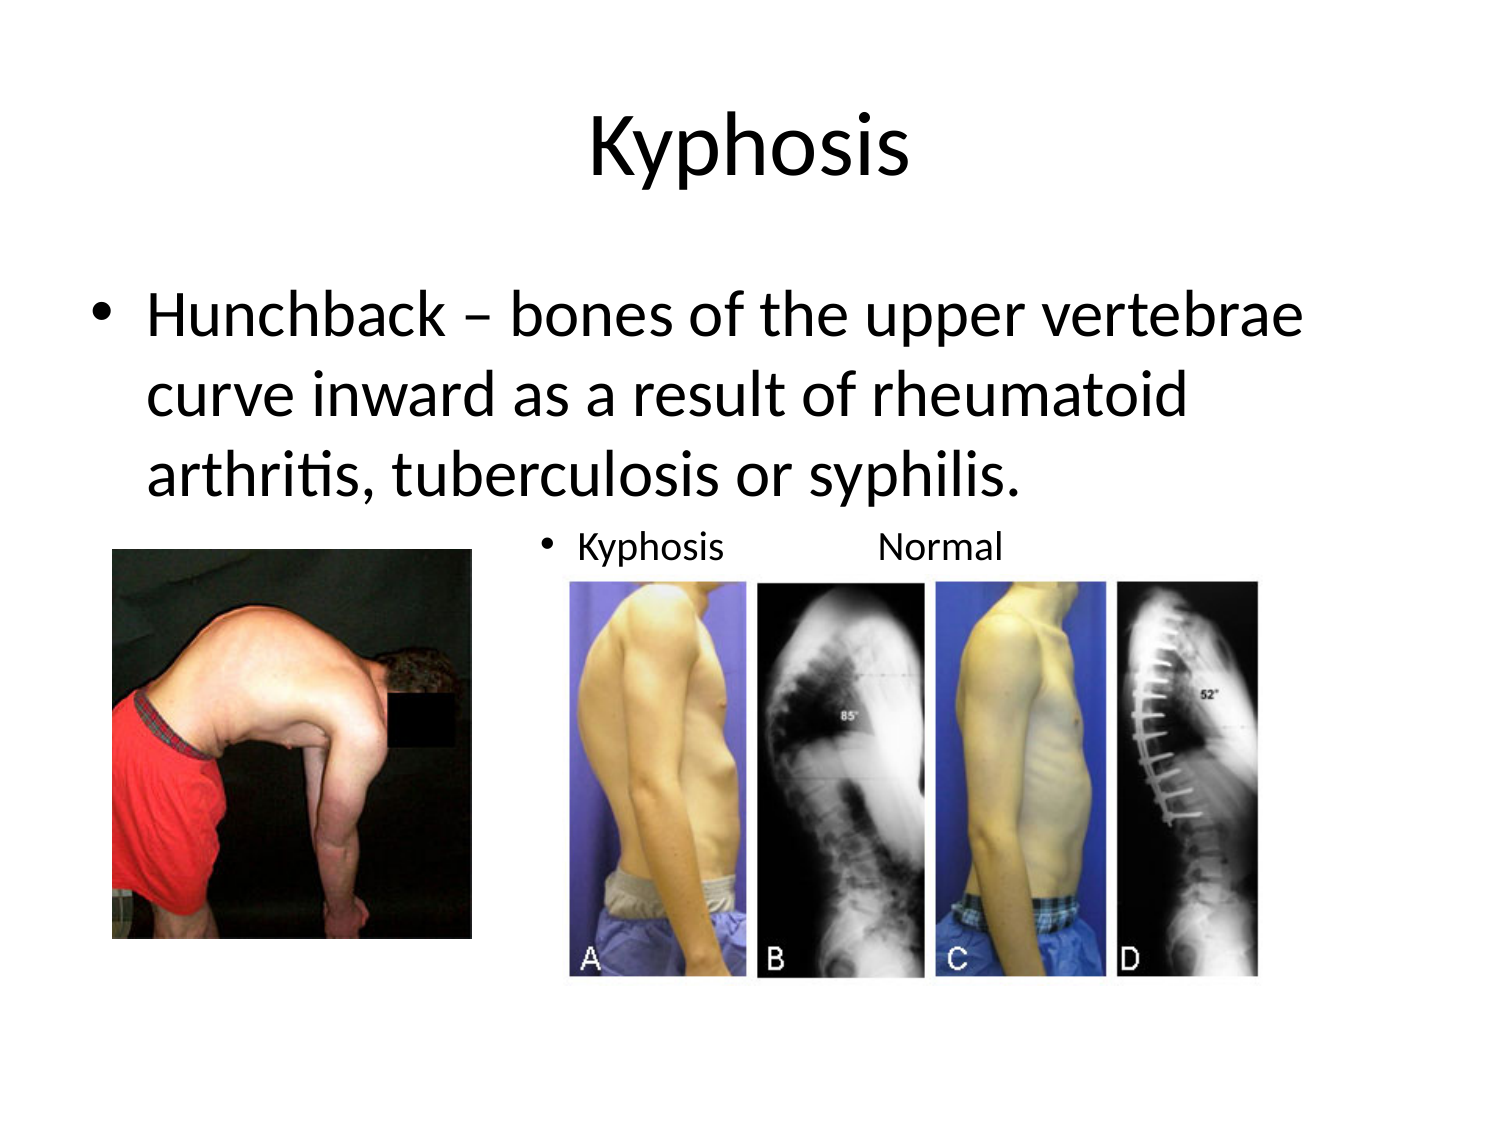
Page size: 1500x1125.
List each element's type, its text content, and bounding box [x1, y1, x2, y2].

title Kyphosis [75, 45, 1425, 233]
list Hunchback – bones of the upper vertebrae curve inward as a result of rheumatoid arthritis, tuberculosis or syphilis. Kyphosis Normal [75, 262, 1425, 1005]
picture [562, 574, 1266, 987]
picture [112, 549, 473, 940]
